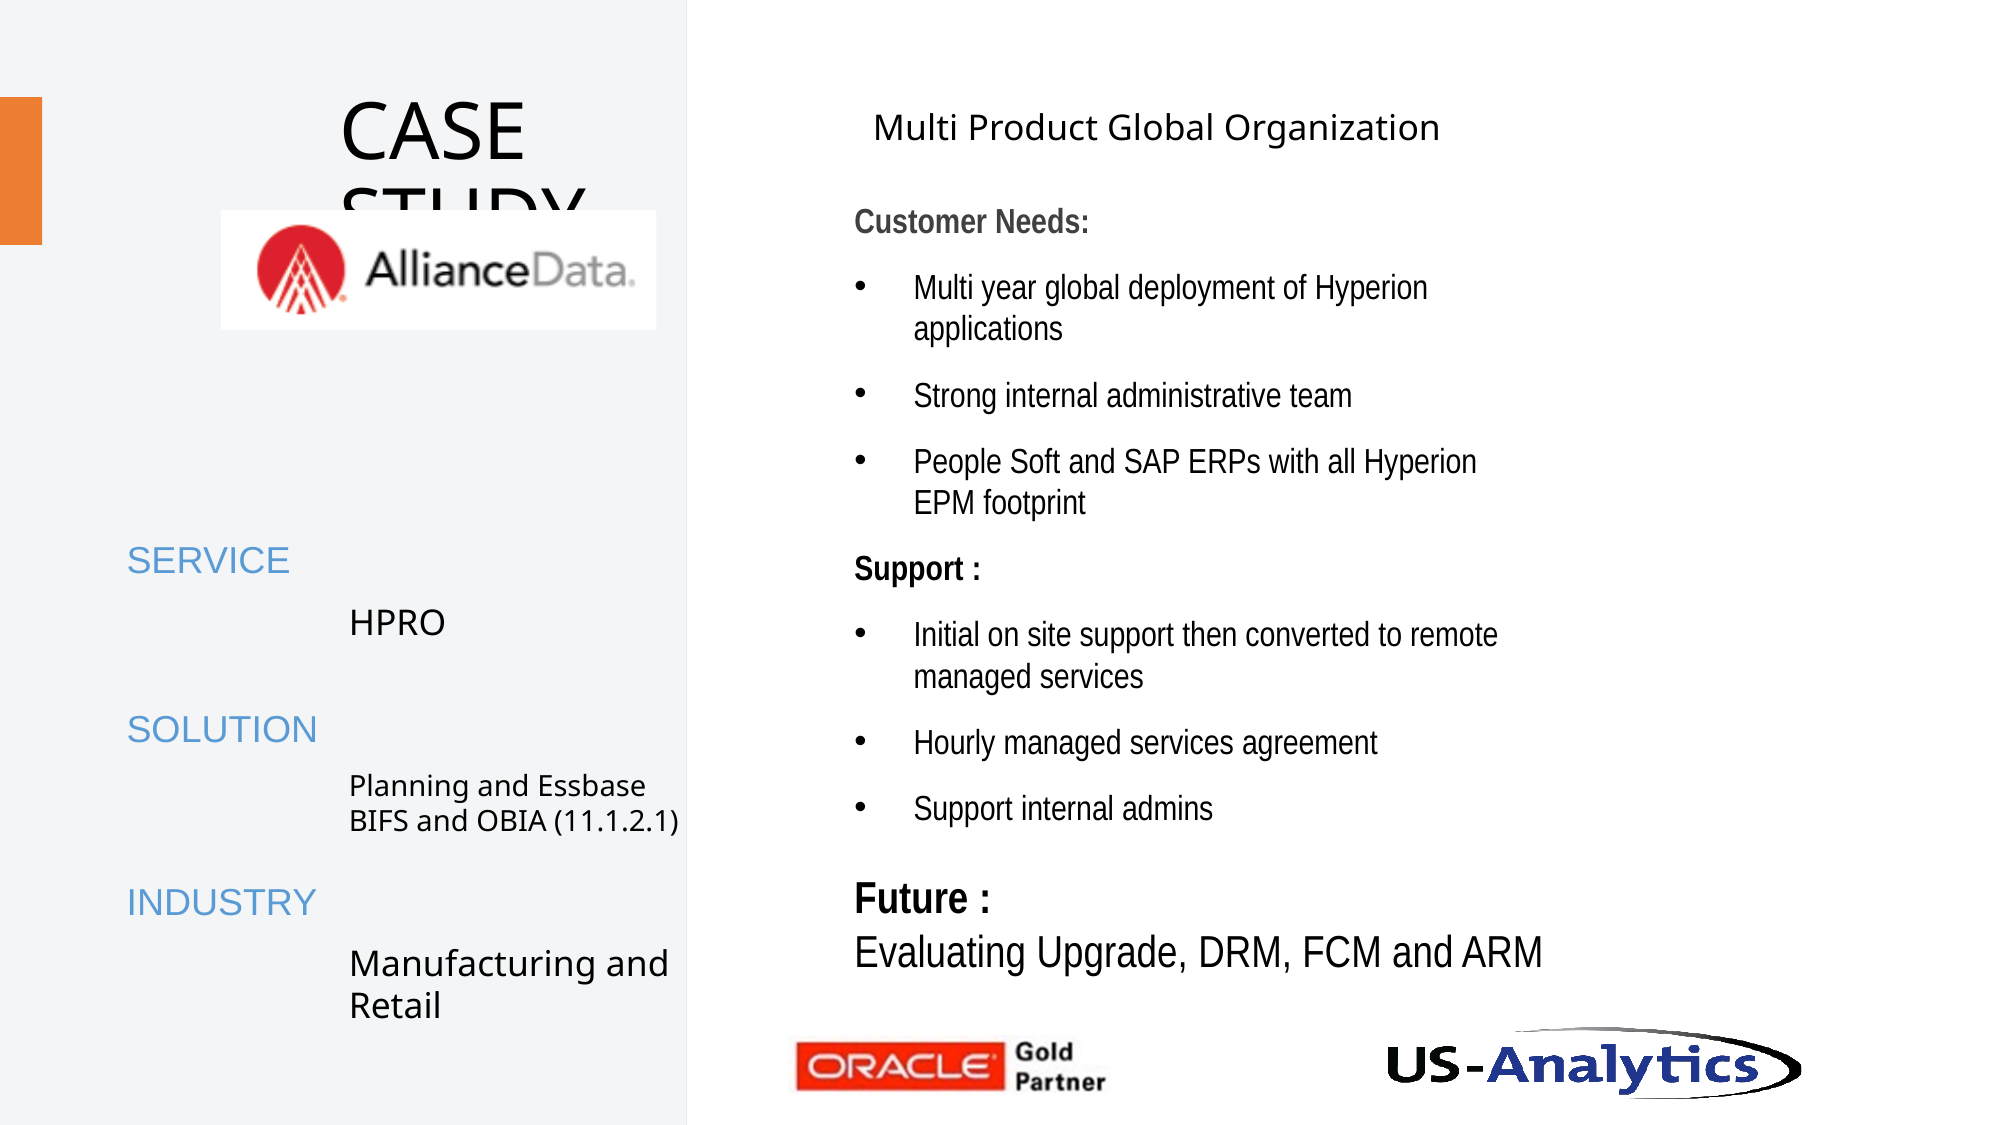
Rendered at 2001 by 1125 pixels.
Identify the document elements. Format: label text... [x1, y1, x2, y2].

picture [220, 210, 657, 330]
title CASE STUDY [324, 83, 766, 317]
picture [1388, 1027, 1802, 1099]
list Planning and Essbase BIFS and OBIA (11.1.2.1) [333, 759, 723, 838]
picture [788, 1035, 1114, 1100]
list HPRO [333, 592, 723, 654]
list Manufacturing and Retail [333, 933, 723, 1036]
list Multi Product Global Organization [857, 97, 1560, 163]
list Customer Needs: Multi year global deployment of Hyperion applications Strong internal administrative team People Soft and SAP ERPs with all Hyperion EPM footprint Support : Initial on site support then converted to remote managed services Hourly managed services agreement Support internal admins Future : Evaluating Upgrade, DRM, FCM and ARM [839, 190, 1560, 994]
